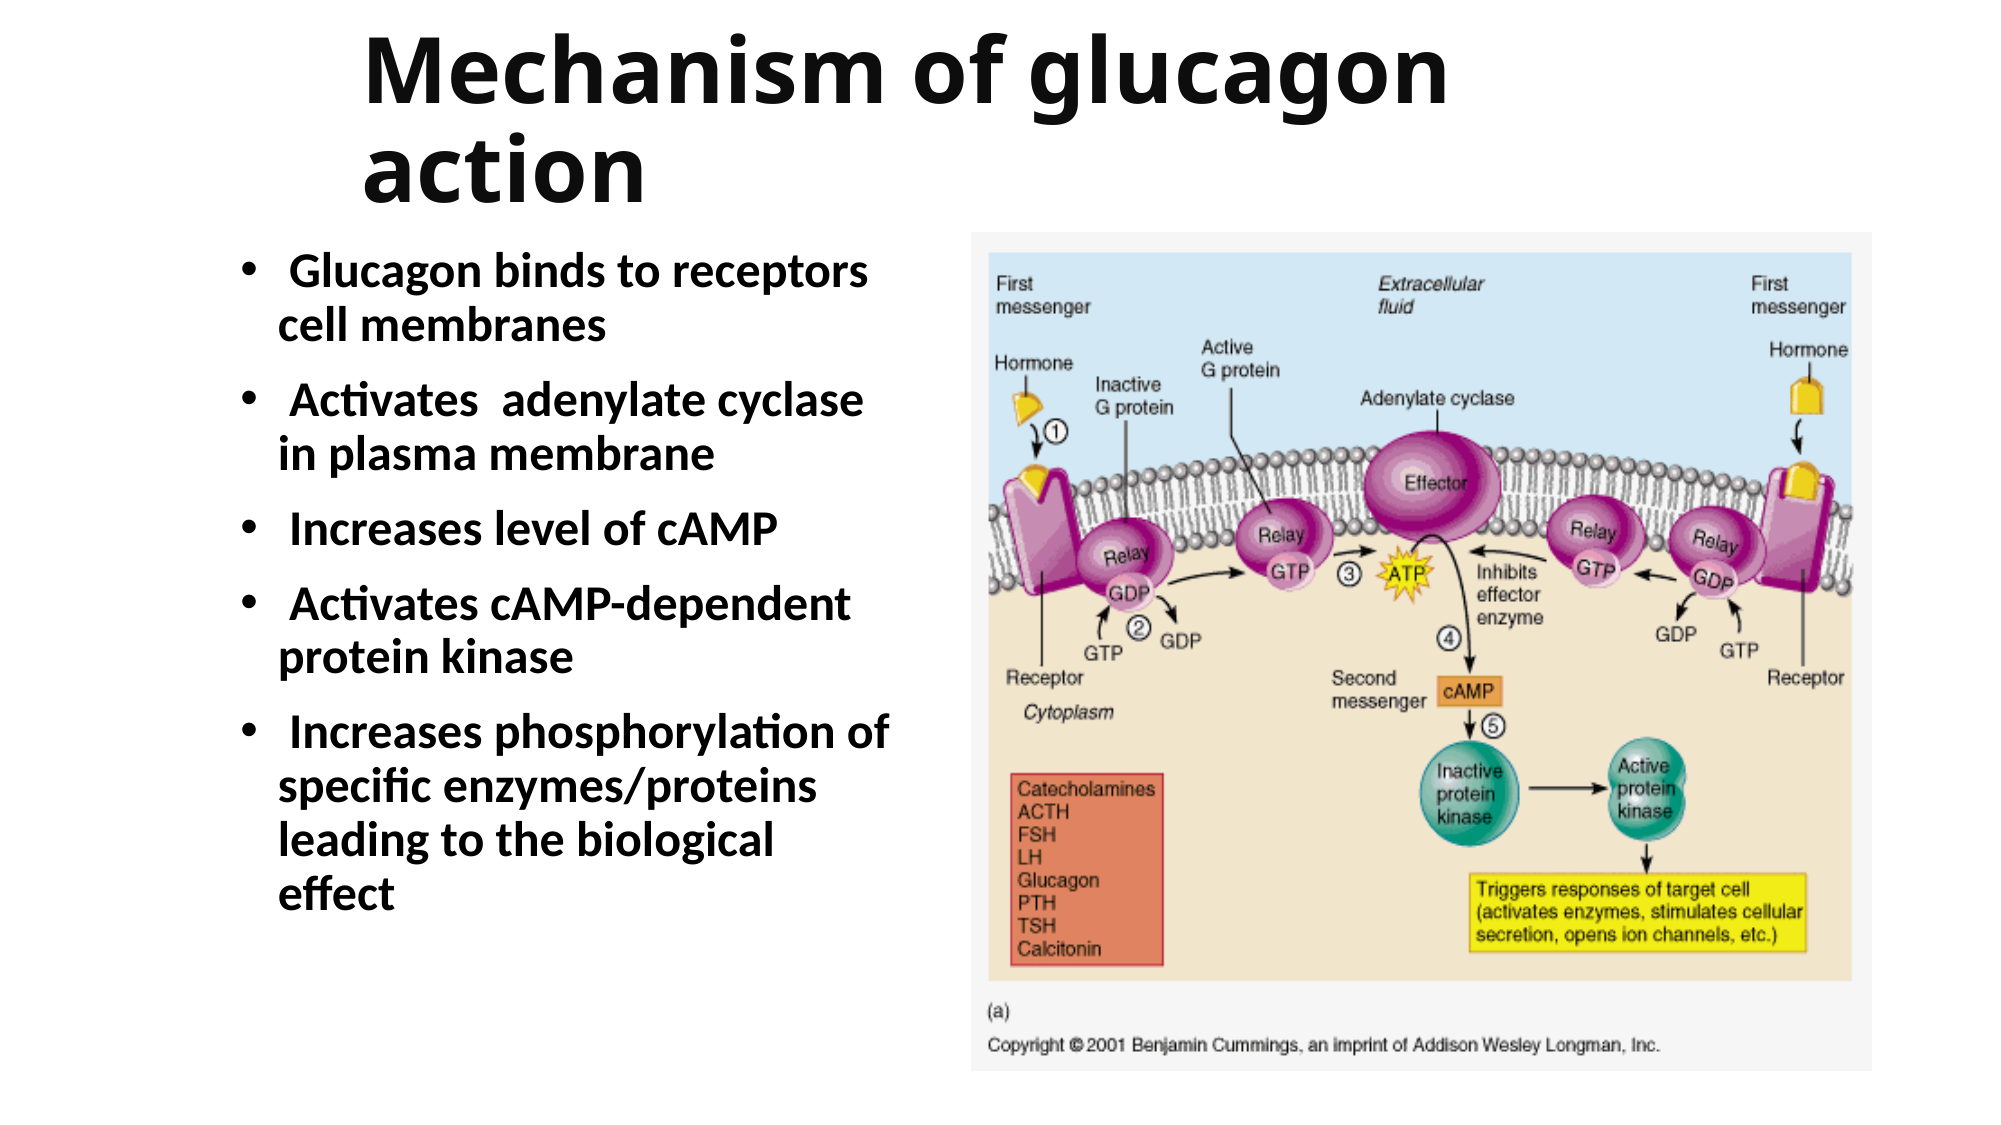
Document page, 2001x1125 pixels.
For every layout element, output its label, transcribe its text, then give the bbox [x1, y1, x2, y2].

title Mechanism of glucagon action [346, 0, 1542, 246]
picture [971, 232, 1872, 1071]
list Glucagon binds to receptors cell membranes Activates adenylate cyclase in plasma membrane Increases level of cAMP Activates cAMP-dependent protein kinase Increases phosphorylation of specific enzymes/proteins leading to the biological effect [225, 236, 907, 1001]
